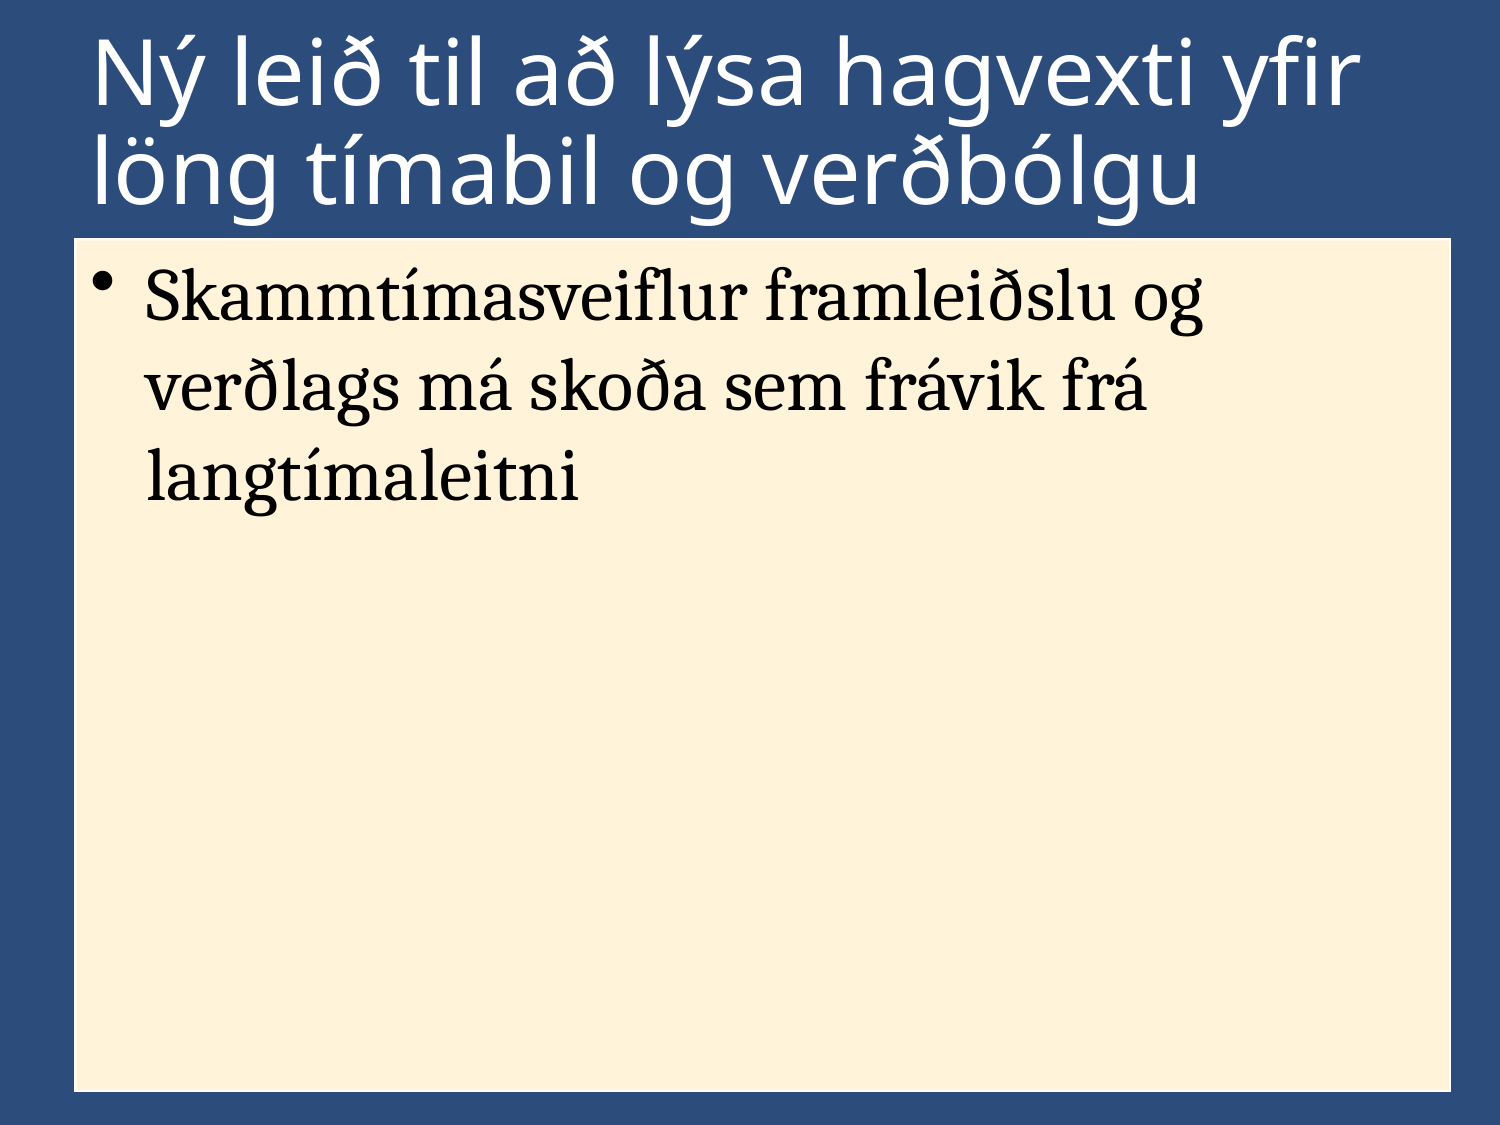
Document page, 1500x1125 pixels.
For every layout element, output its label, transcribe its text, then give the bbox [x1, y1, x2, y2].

picture [74, 238, 1451, 1092]
title Ný leið til að lýsa hagvexti yfir löng tímabil og verðbólgu [74, 24, 1451, 226]
list Skammtímasveiflur framleiðslu og verðlags má skoða sem frávik frá langtímaleitni [74, 237, 1450, 1090]
